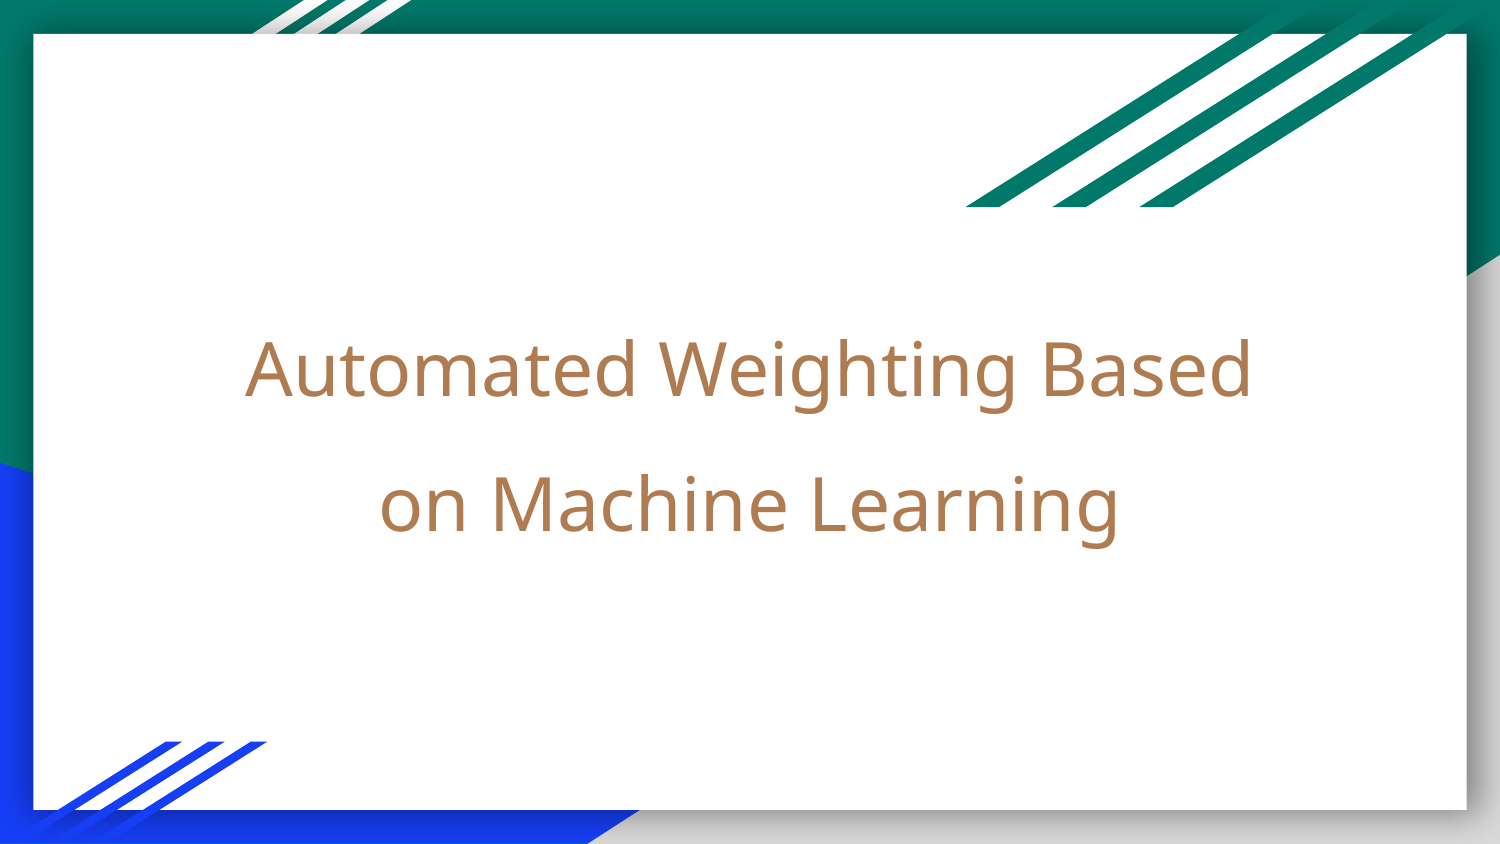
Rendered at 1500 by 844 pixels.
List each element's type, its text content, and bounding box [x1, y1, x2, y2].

title Automated Weighting Based on Machine Learning [193, 289, 1307, 534]
